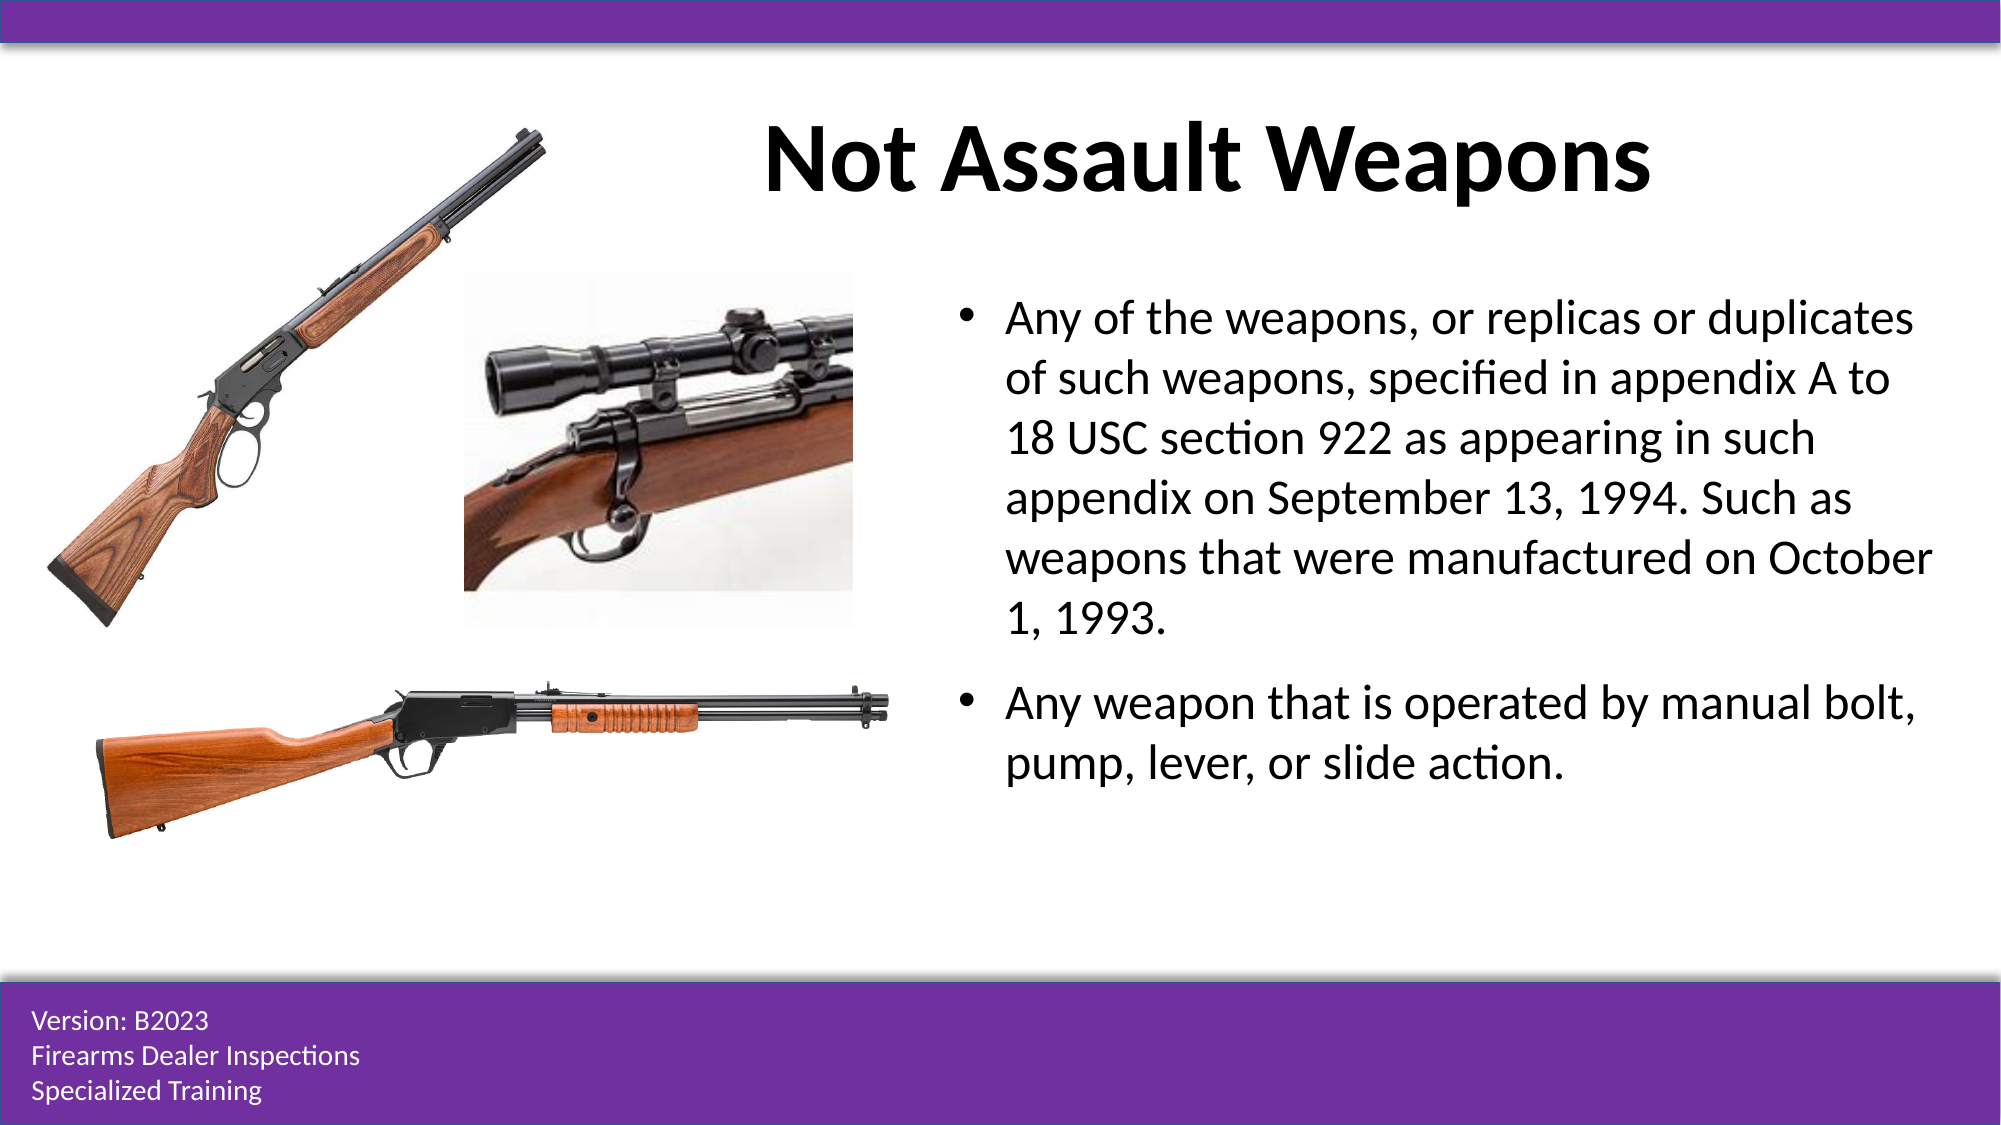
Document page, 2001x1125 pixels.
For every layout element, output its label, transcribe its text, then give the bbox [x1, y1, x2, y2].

picture [46, 126, 853, 629]
title Not Assault Weapons [346, 50, 2000, 269]
text_box Any of the weapons, or replicas or duplicates of such weapons, specified in appendix A to 18 USC section 922 as appearing in such appendix on September 13, 1994. Such as weapons that were manufactured on October 1, 1993. Any weapon that is operated by manual bolt, pump, lever, or slide action. [943, 277, 1954, 798]
picture [86, 644, 898, 852]
